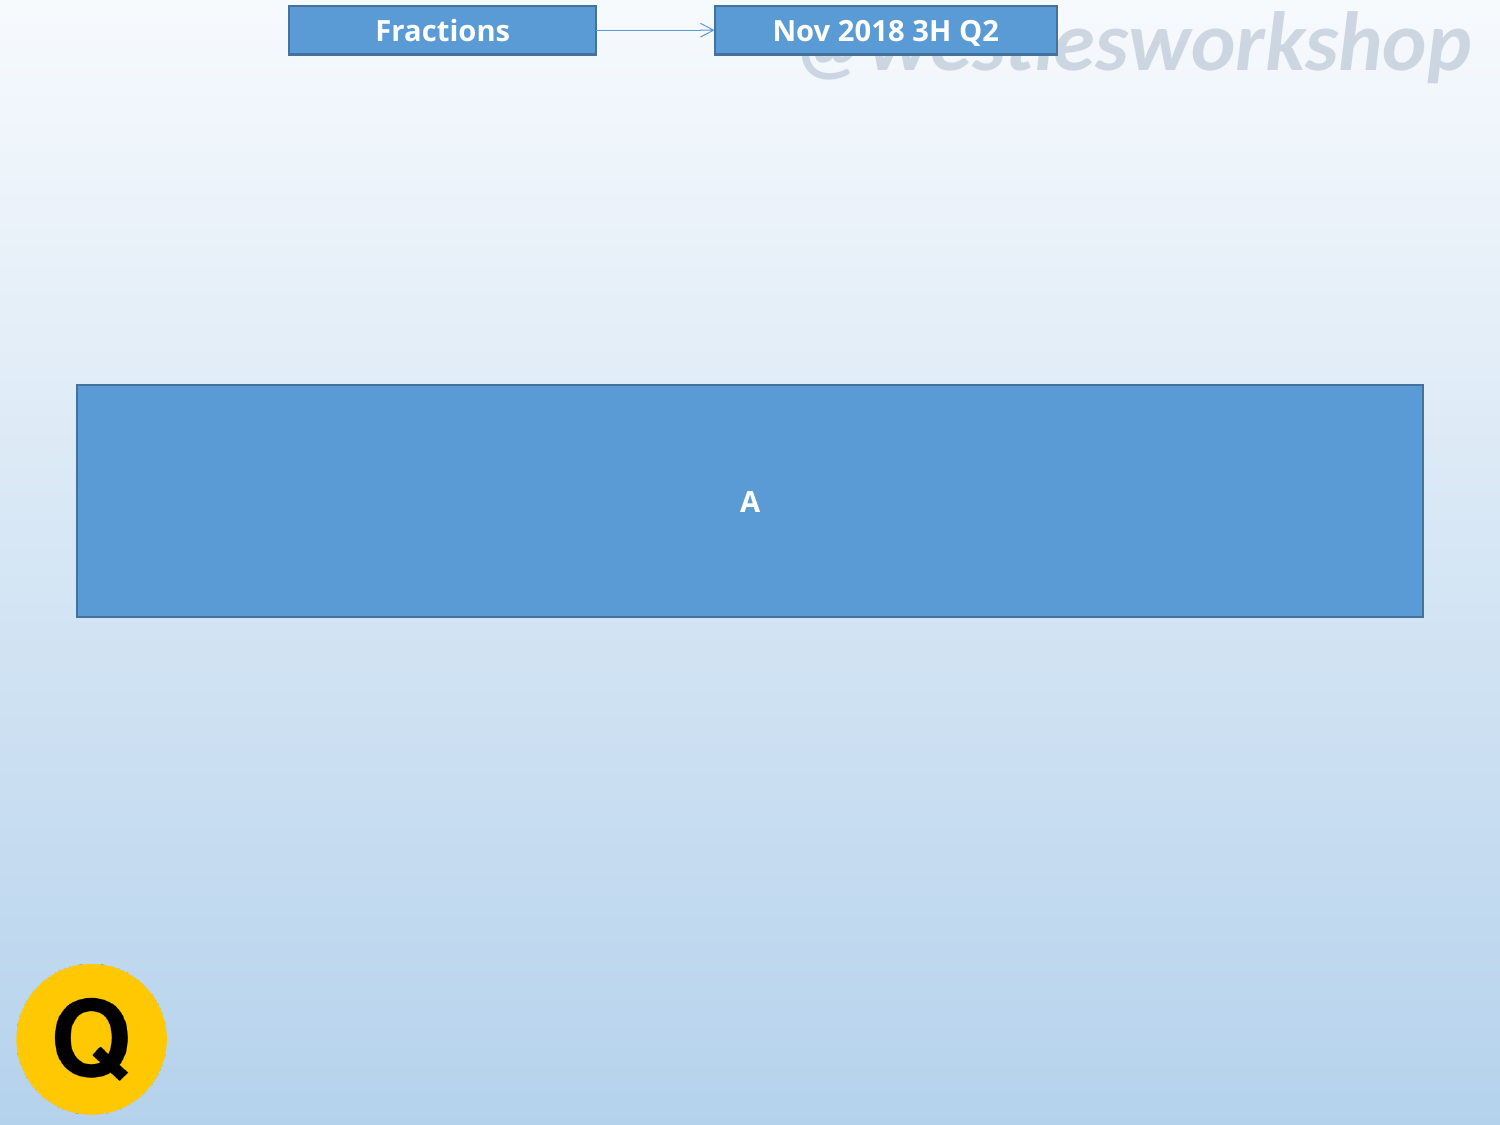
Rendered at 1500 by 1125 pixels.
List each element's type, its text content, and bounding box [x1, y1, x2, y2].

picture [76, 385, 1424, 617]
text_box Fractions [288, 5, 597, 56]
text_box Nov 2018 3H Q2 [714, 5, 1058, 56]
picture [0, 940, 191, 1125]
